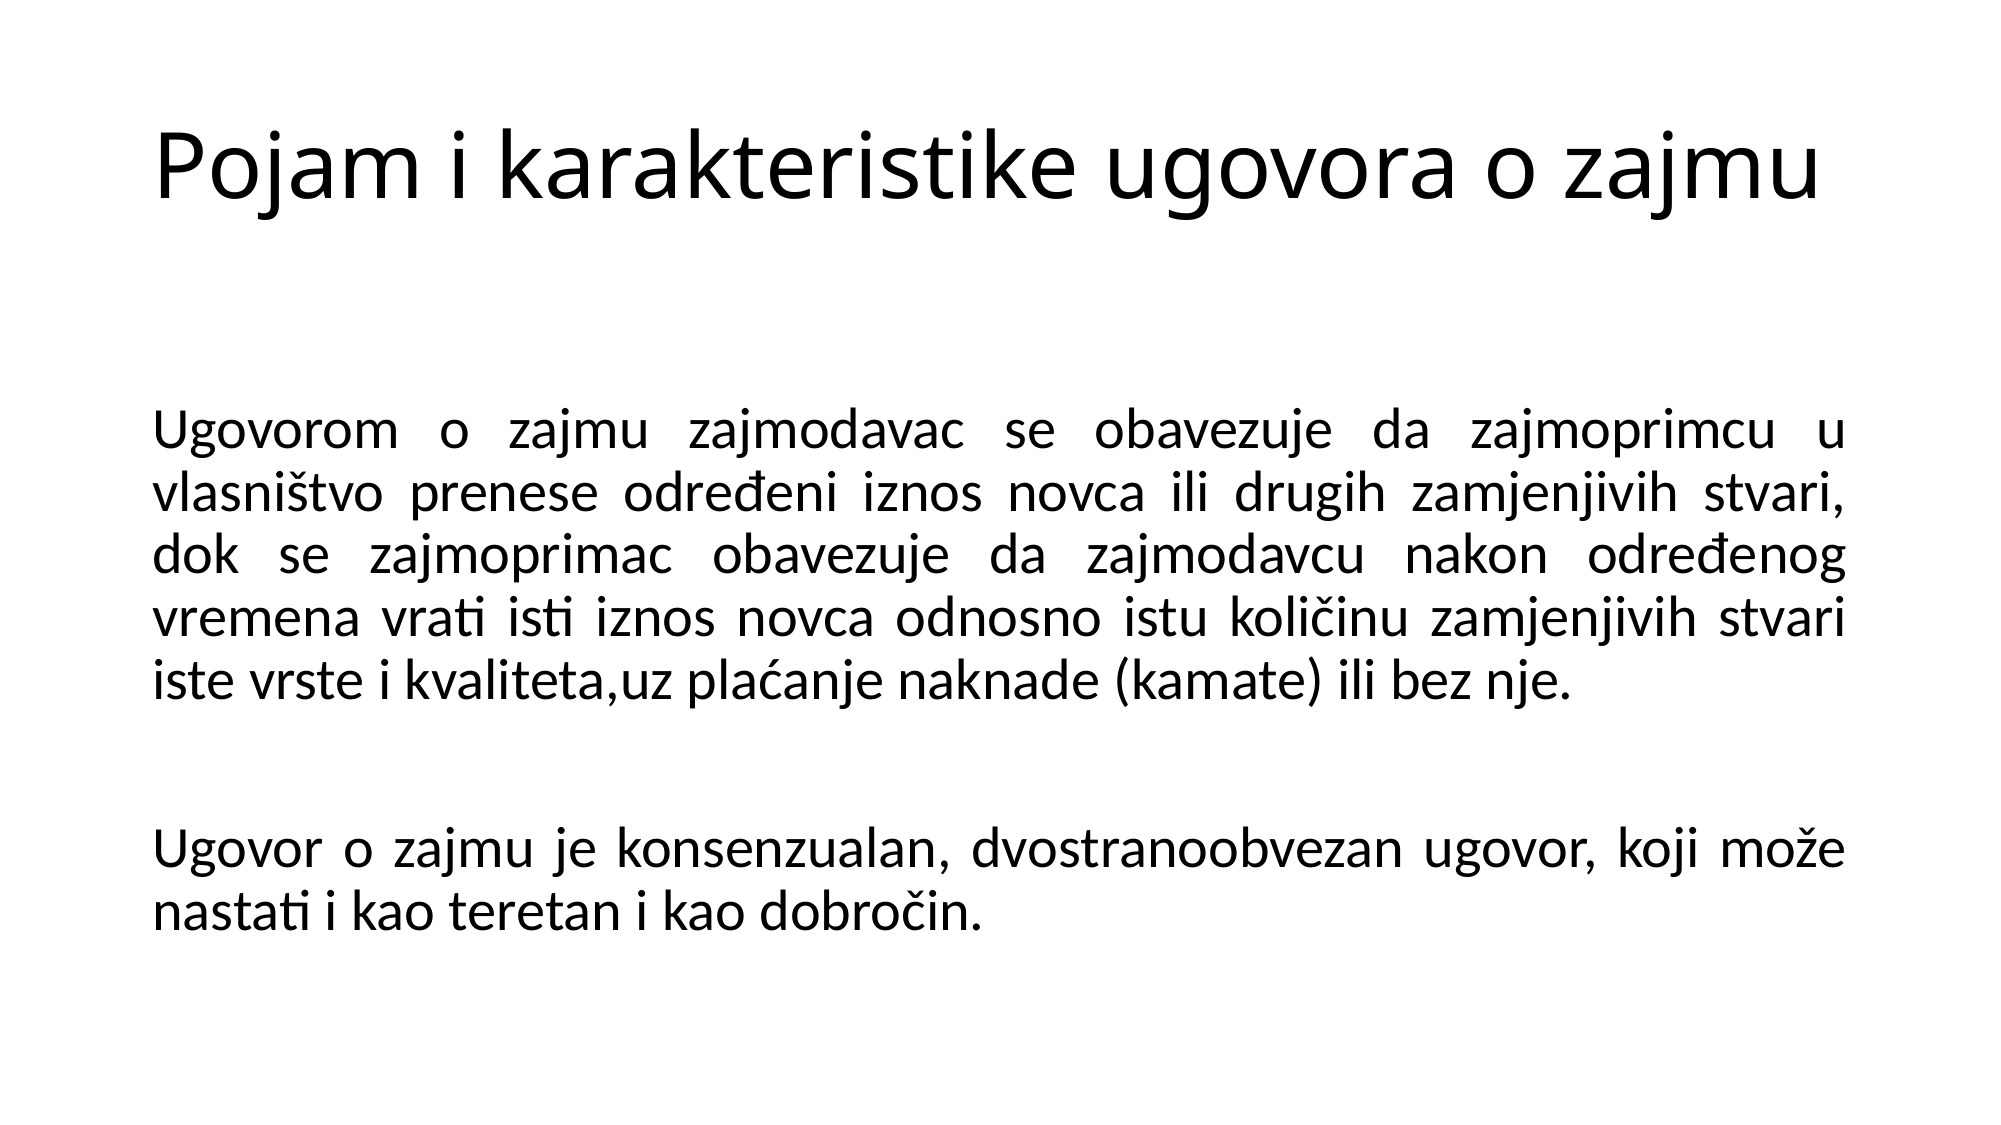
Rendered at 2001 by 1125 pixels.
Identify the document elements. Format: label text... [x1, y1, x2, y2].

title Pojam i karakteristike ugovora o zajmu [137, 59, 1863, 278]
list Ugovorom o zajmu zajmodavac se obavezuje da zajmoprimcu u vlasništvo prenese određeni iznos novca ili drugih zamjenjivih stvari, dok se zajmoprimac obavezuje da zajmodavcu nakon određenog vremena vrati isti iznos novca odnosno istu količinu zamjenjivih stvari iste vrste i kvaliteta,uz plaćanje naknade (kamate) ili bez nje. Ugovor o zajmu je konsenzualan, dvostranoobvezan ugovor, koji može nastati i kao teretan i kao dobročin. [137, 299, 1863, 1014]
